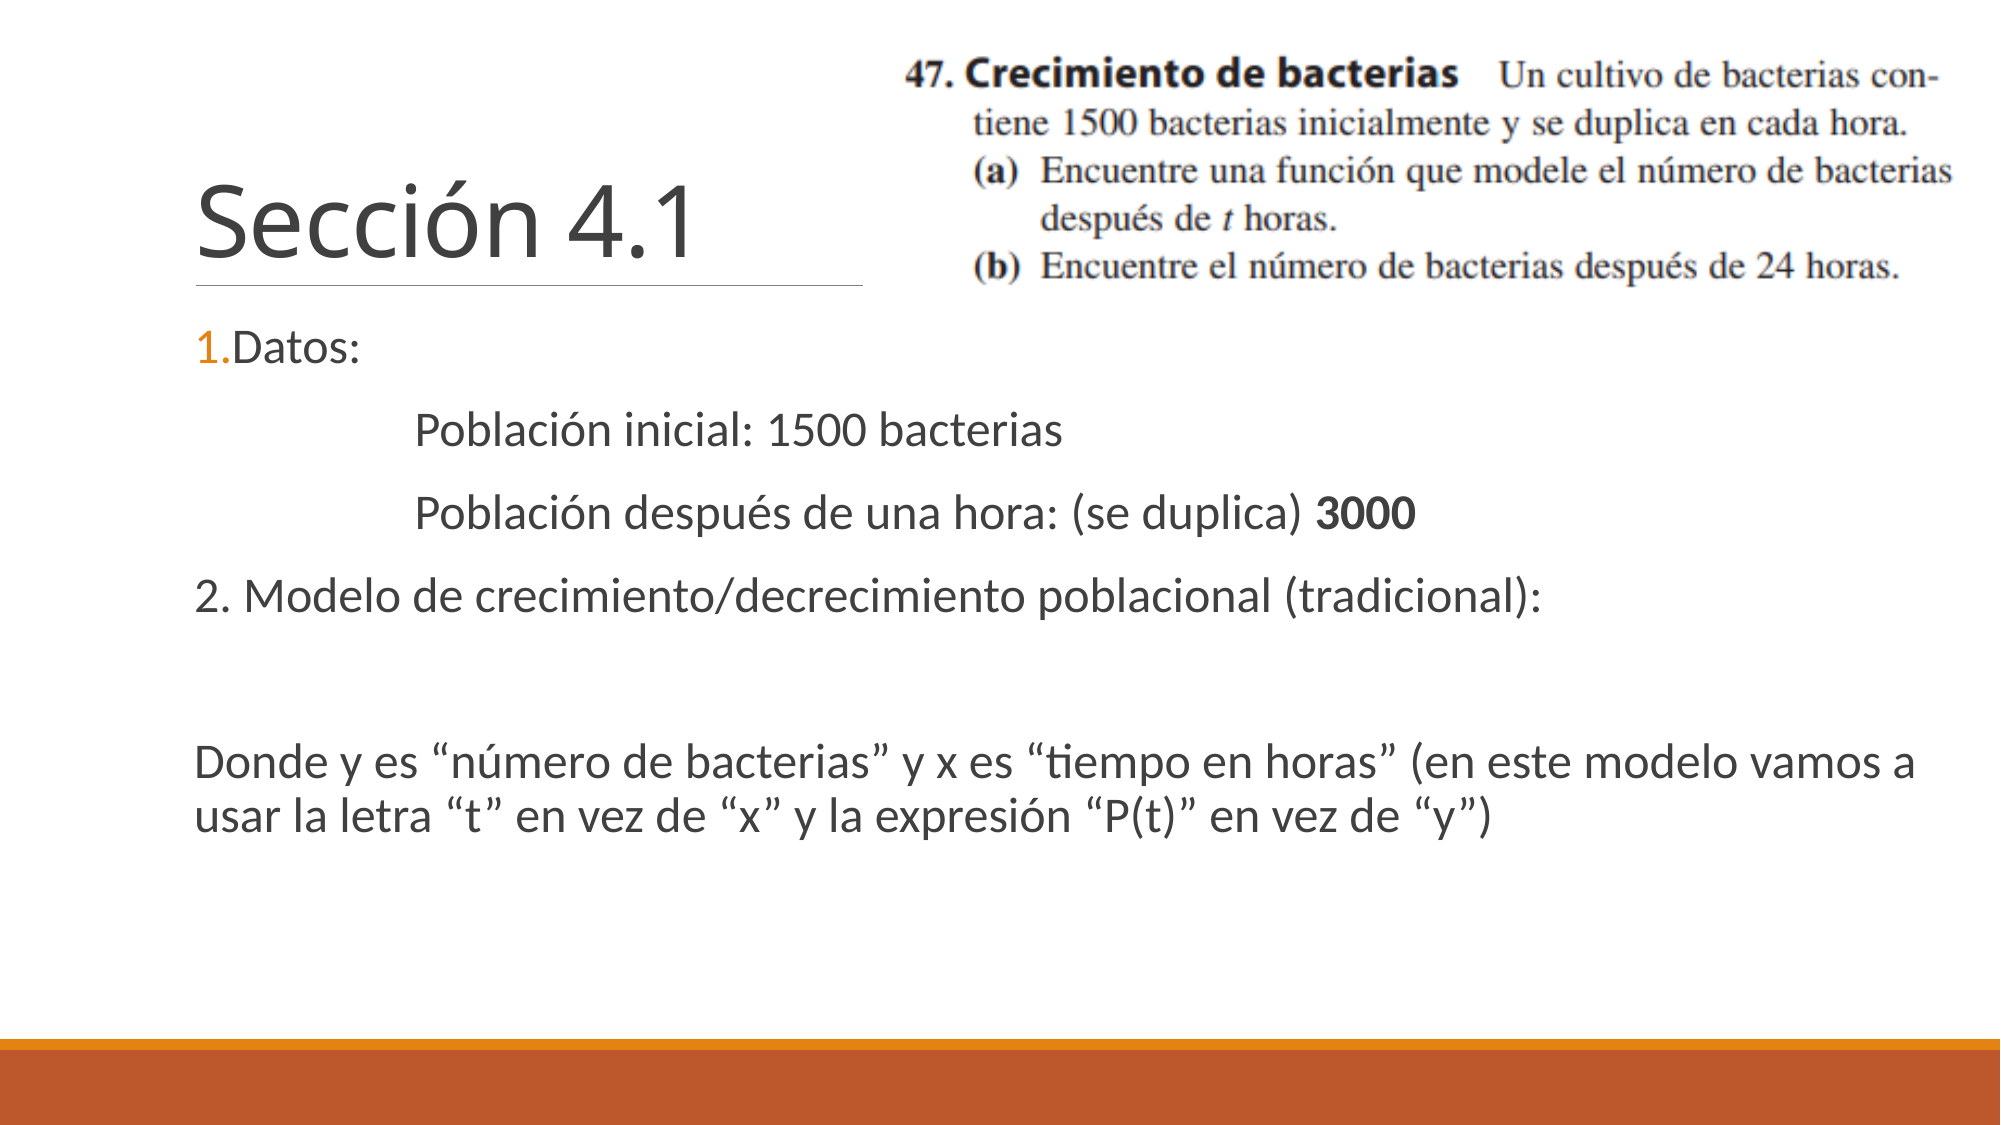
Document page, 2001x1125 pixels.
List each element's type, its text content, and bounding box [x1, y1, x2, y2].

picture [862, 46, 1980, 310]
title Sección 4.1 [180, 47, 860, 285]
